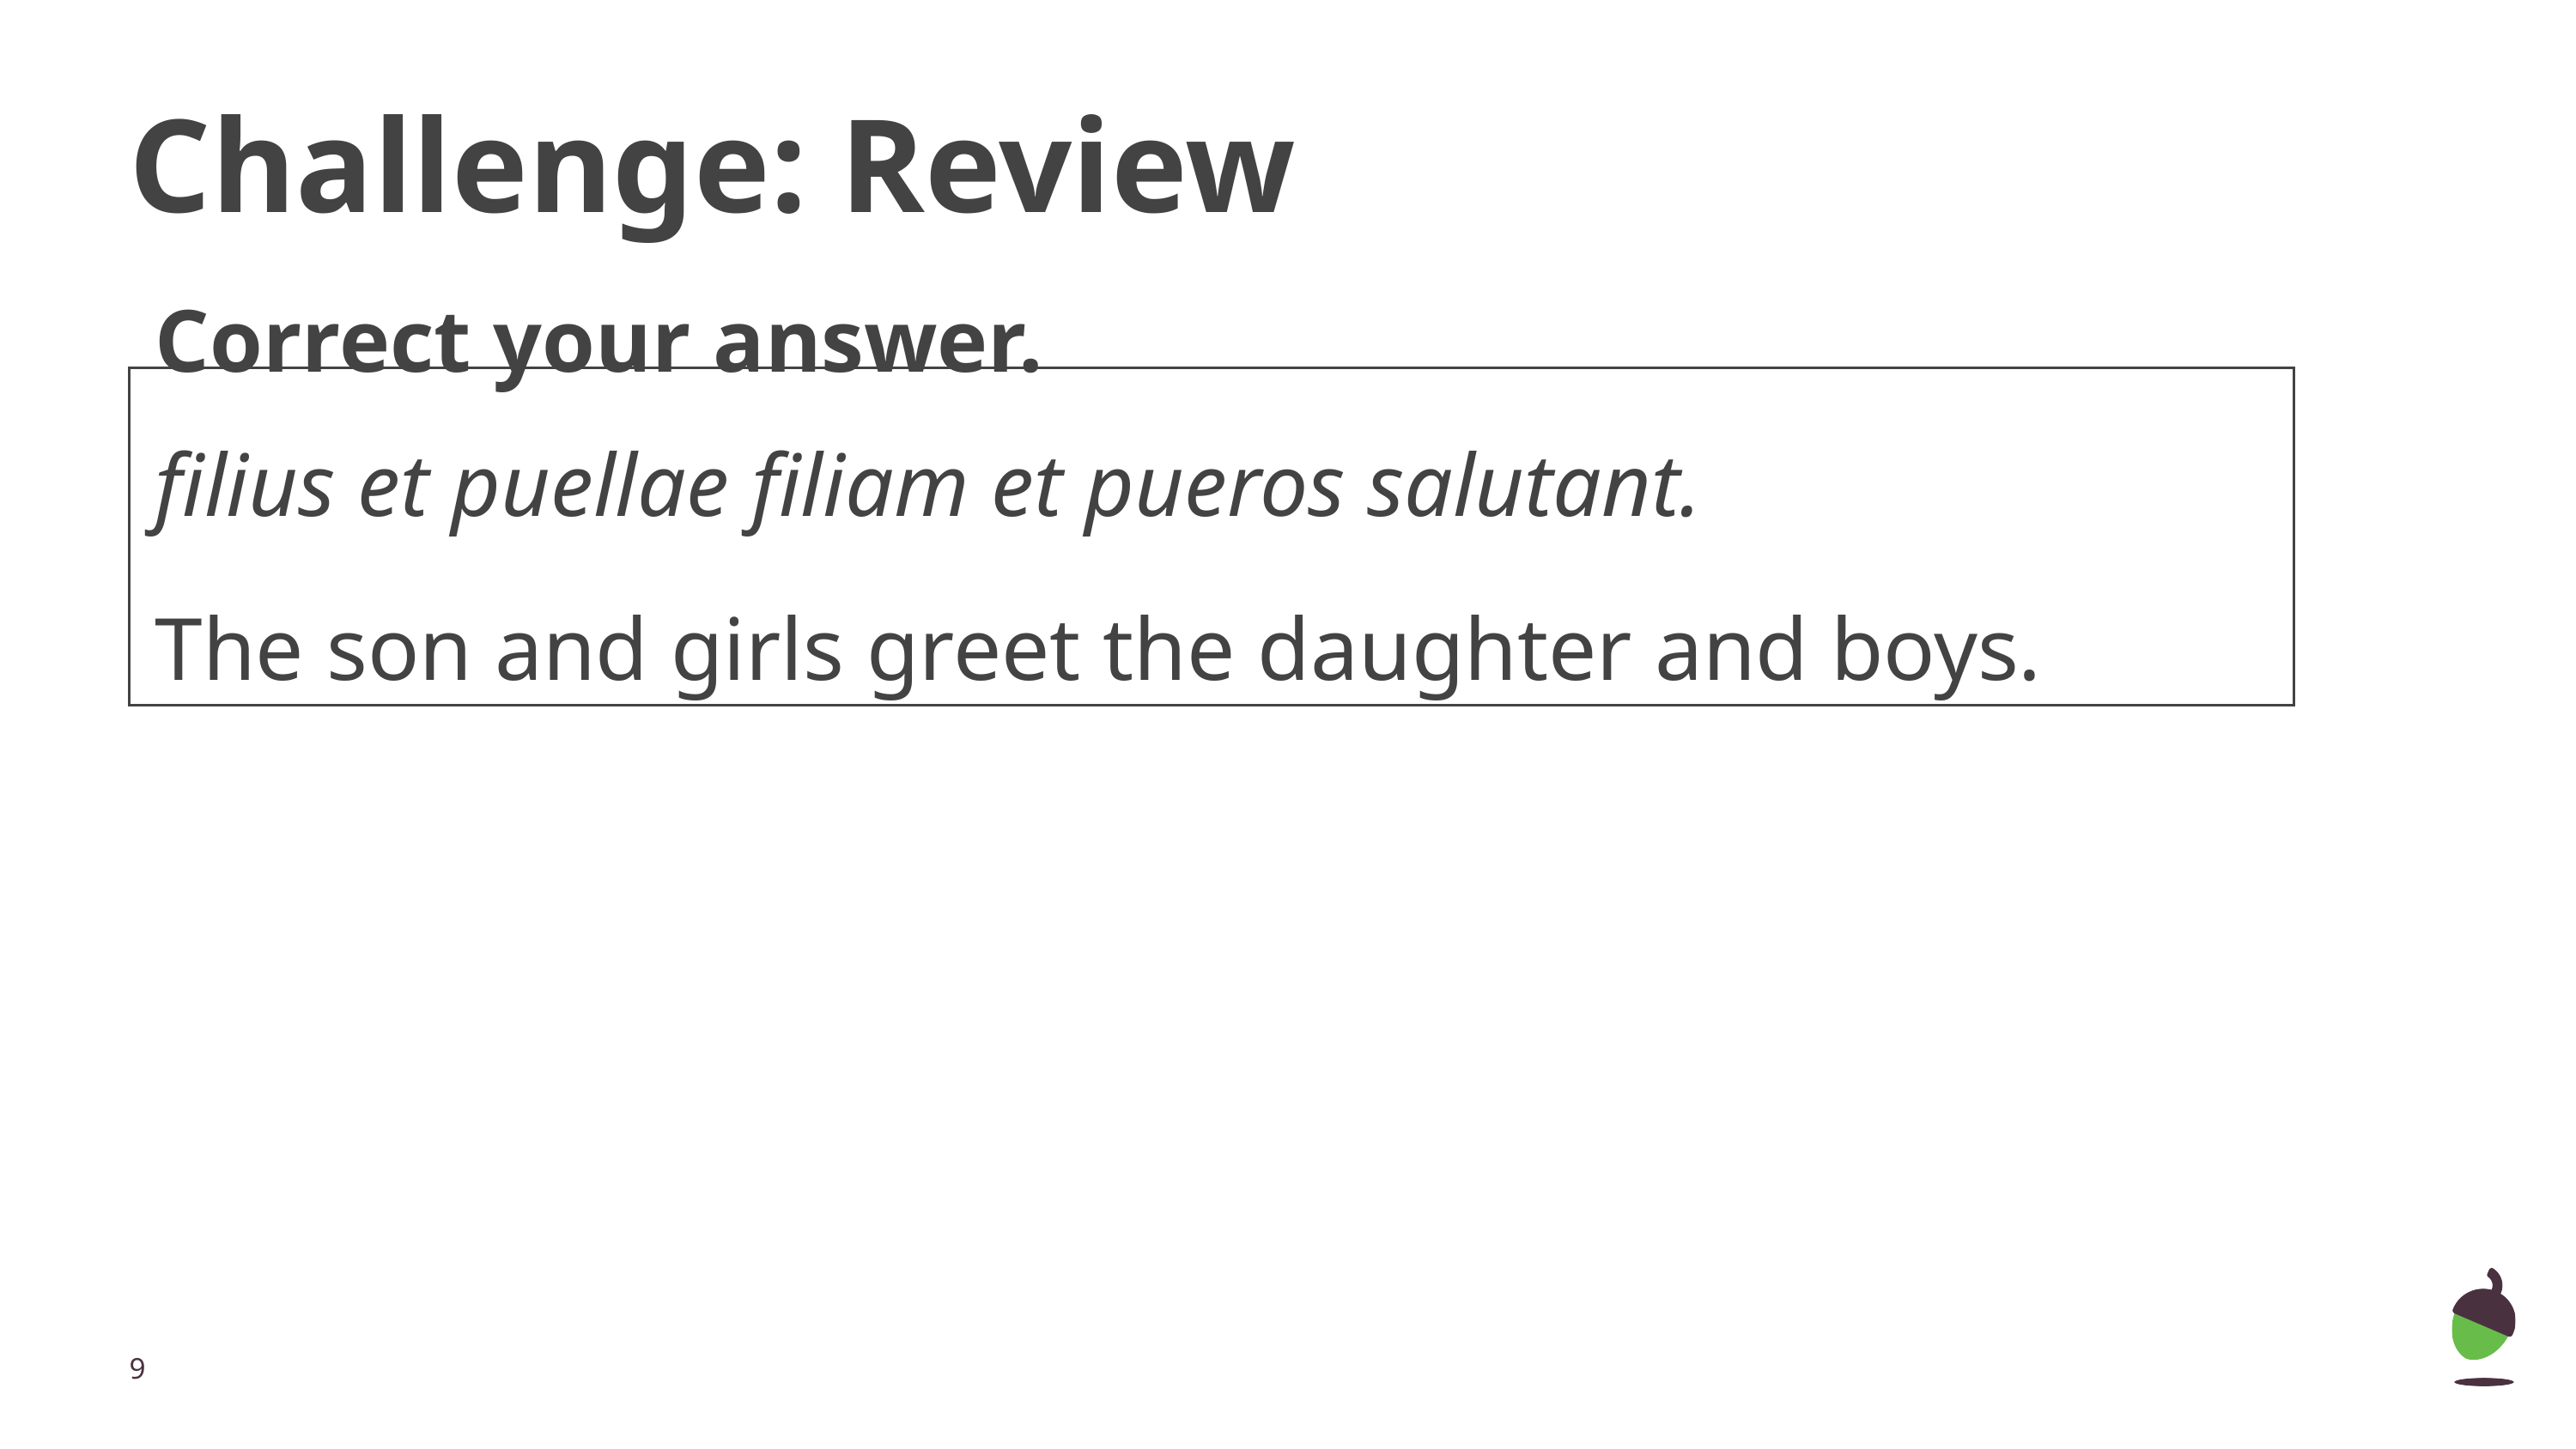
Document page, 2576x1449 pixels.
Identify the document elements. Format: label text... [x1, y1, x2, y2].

title Challenge: Review [129, 60, 1760, 230]
subtitle Correct your answer. [129, 230, 2294, 367]
table_header filius et puellae filiam et pueros salutant. The son and girls greet the daughter and boys. [131, 369, 2293, 704]
slide_number ‹#› [129, 1349, 332, 1401]
picture [2451, 1268, 2516, 1386]
